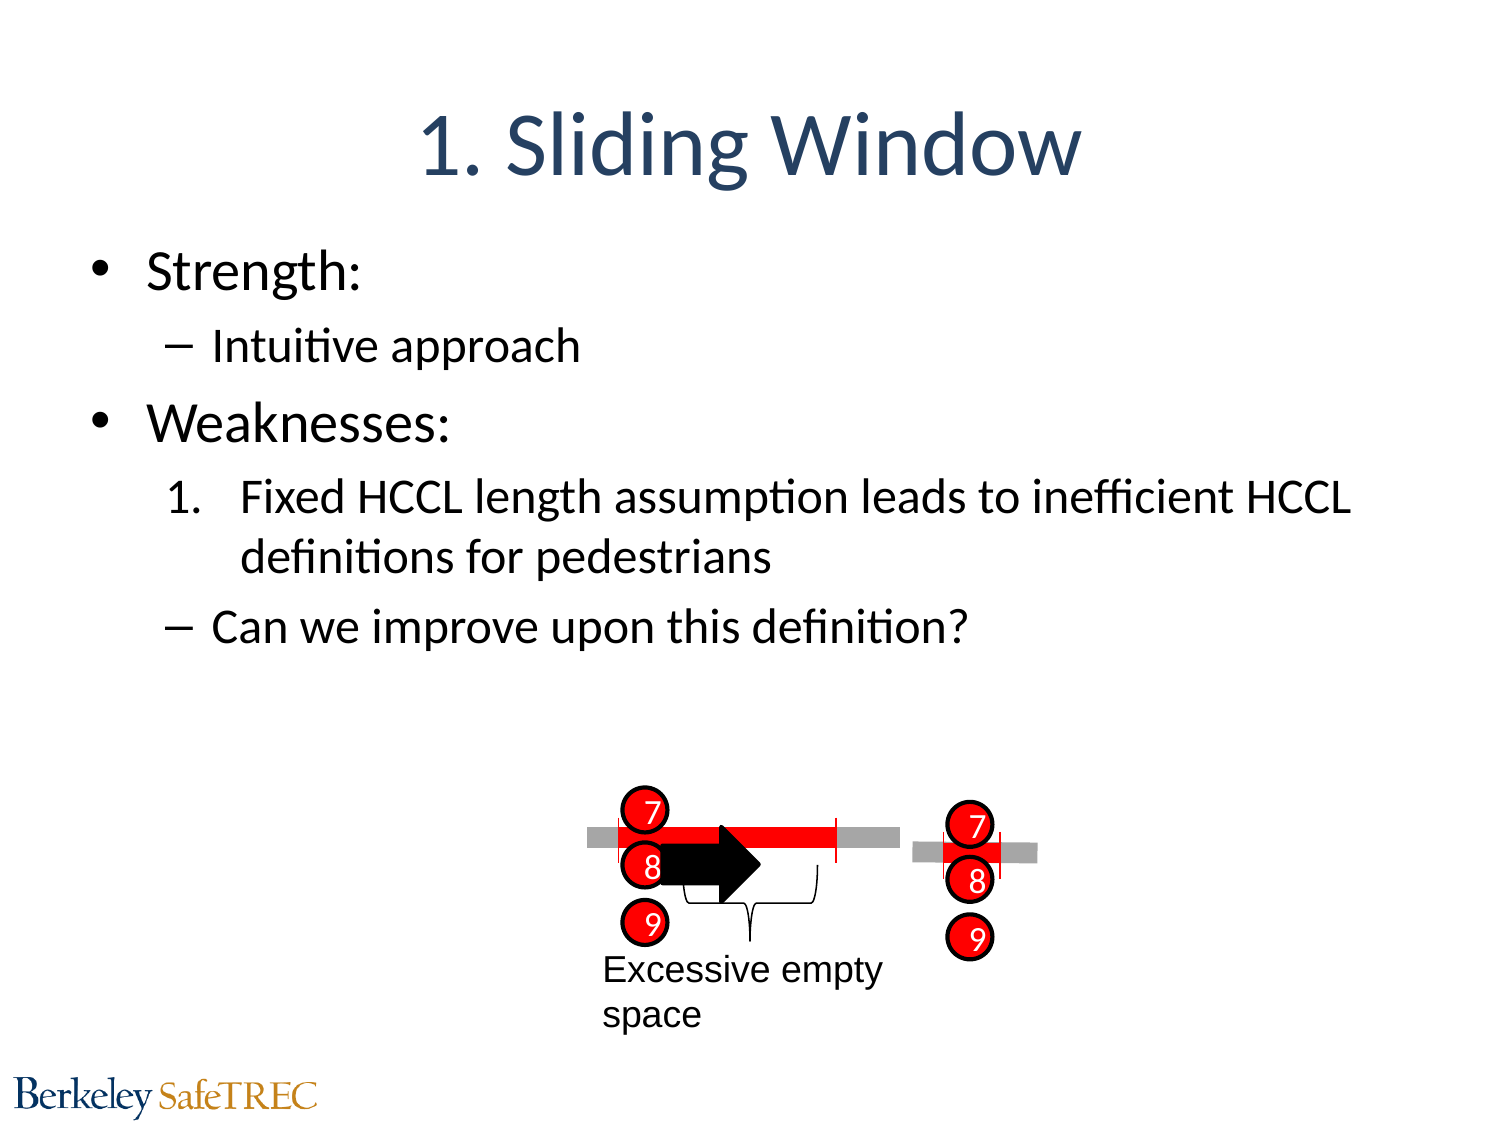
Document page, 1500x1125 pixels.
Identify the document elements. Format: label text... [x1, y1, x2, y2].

title 1. Sliding Window [74, 44, 1426, 233]
list Strength: Intuitive approach Weaknesses: Fixed HCCL length assumption leads to inefficient HCCL definitions for pedestrians Can we improve upon this definition? [74, 224, 1401, 968]
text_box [912, 801, 1038, 960]
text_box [587, 787, 1001, 999]
picture [8, 1065, 327, 1125]
